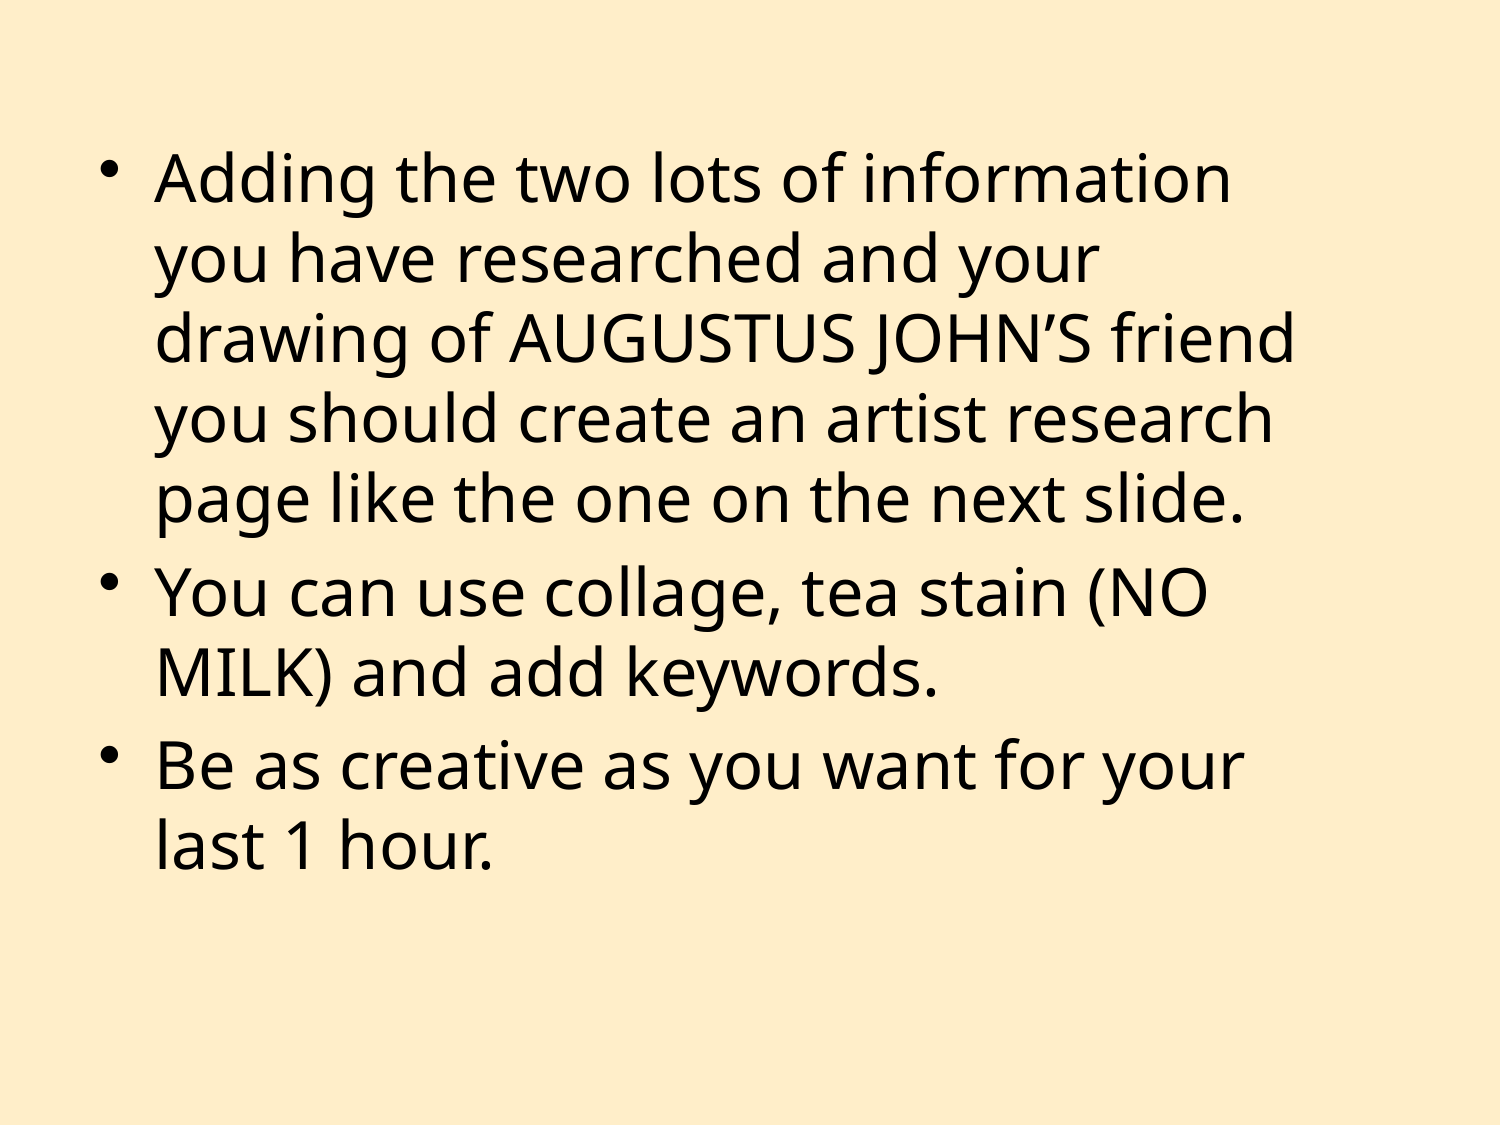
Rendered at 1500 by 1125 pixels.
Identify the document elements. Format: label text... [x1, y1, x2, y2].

list Adding the two lots of information you have researched and your drawing of AUGUSTUS JOHN’S friend you should create an artist research page like the one on the next slide. You can use collage, tea stain (NO MILK) and add keywords. Be as creative as you want for your last 1 hour. [83, 128, 1323, 971]
